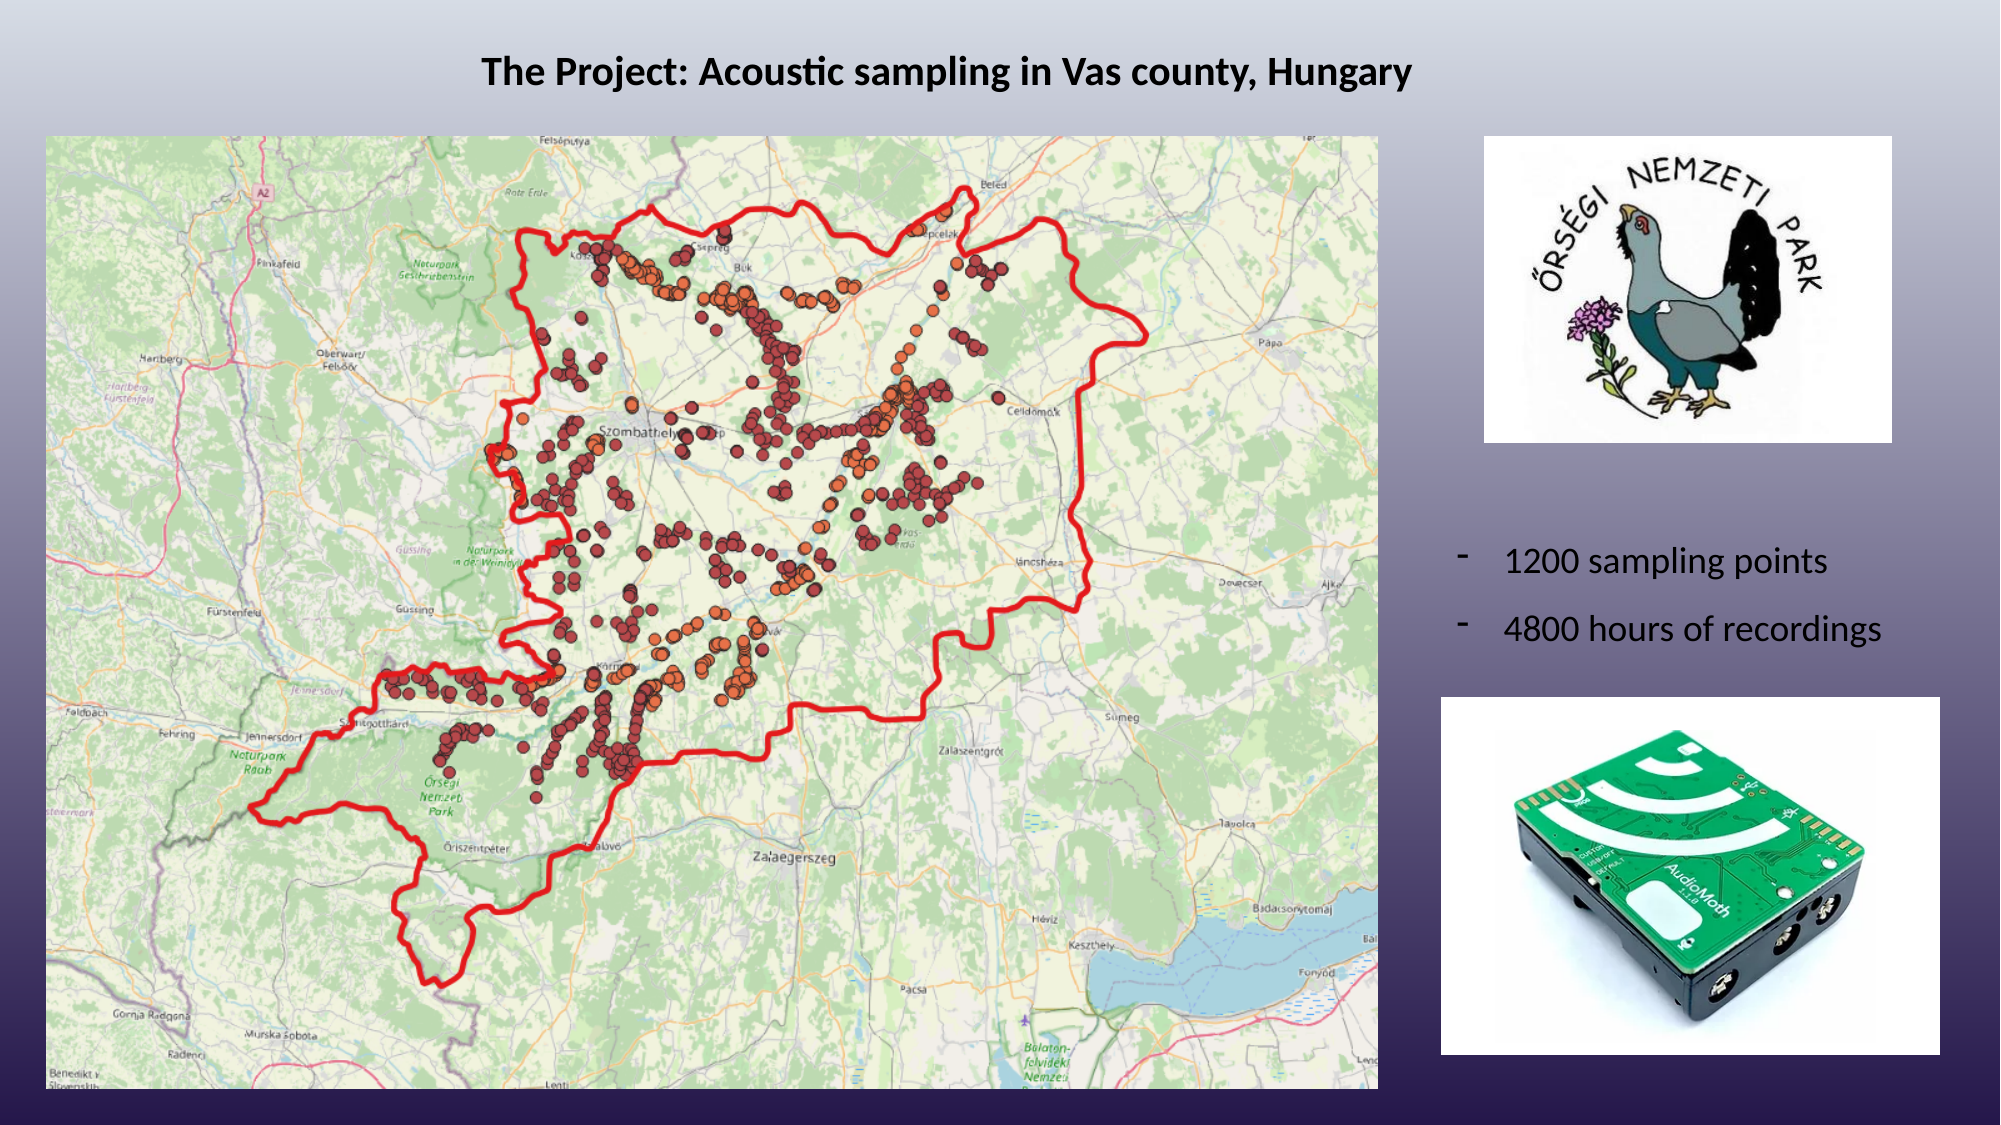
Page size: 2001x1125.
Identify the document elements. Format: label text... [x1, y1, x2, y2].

picture [46, 136, 1378, 1089]
picture [1483, 136, 1892, 443]
picture [1441, 697, 1940, 1055]
text_box 1200 sampling points 4800 hours of recordings [1441, 506, 1965, 724]
text_box The Project: Acoustic sampling in Vas county, Hungary [452, 36, 1442, 102]
